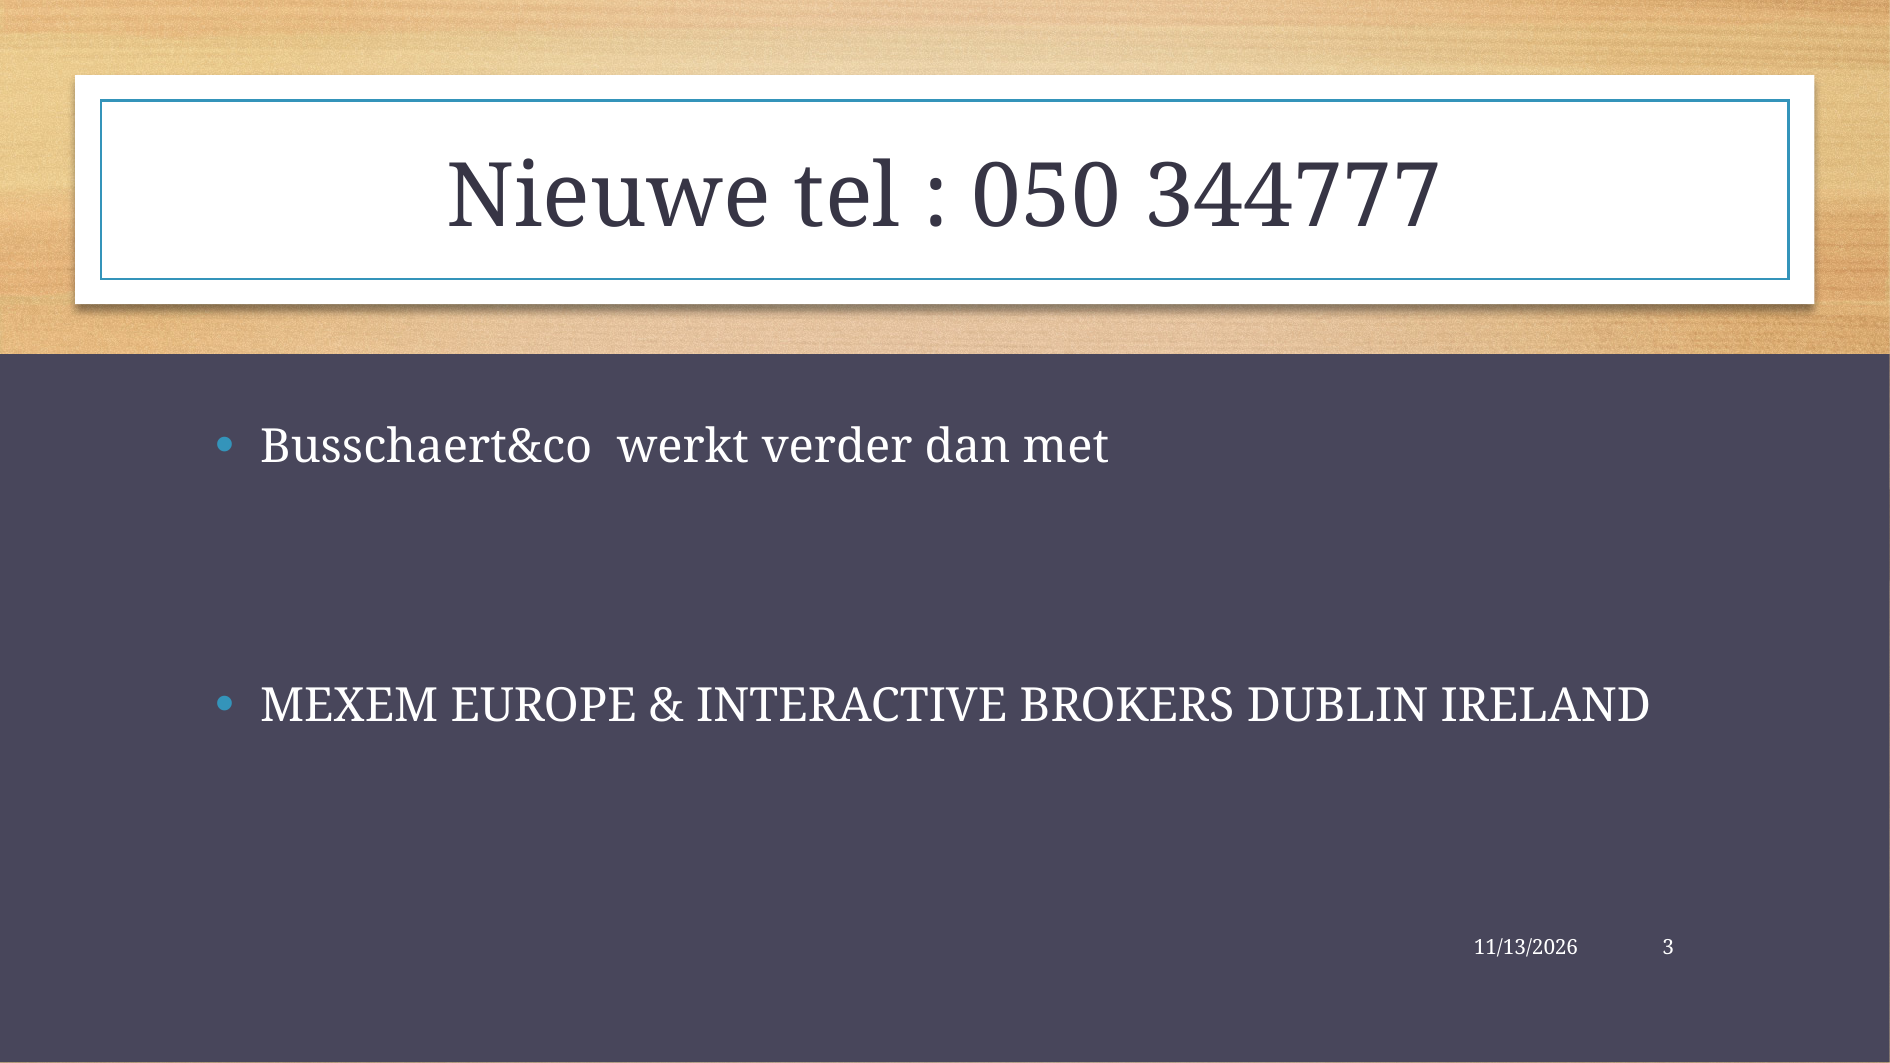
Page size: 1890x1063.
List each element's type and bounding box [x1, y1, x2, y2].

text_box [0, 0, 1890, 1063]
